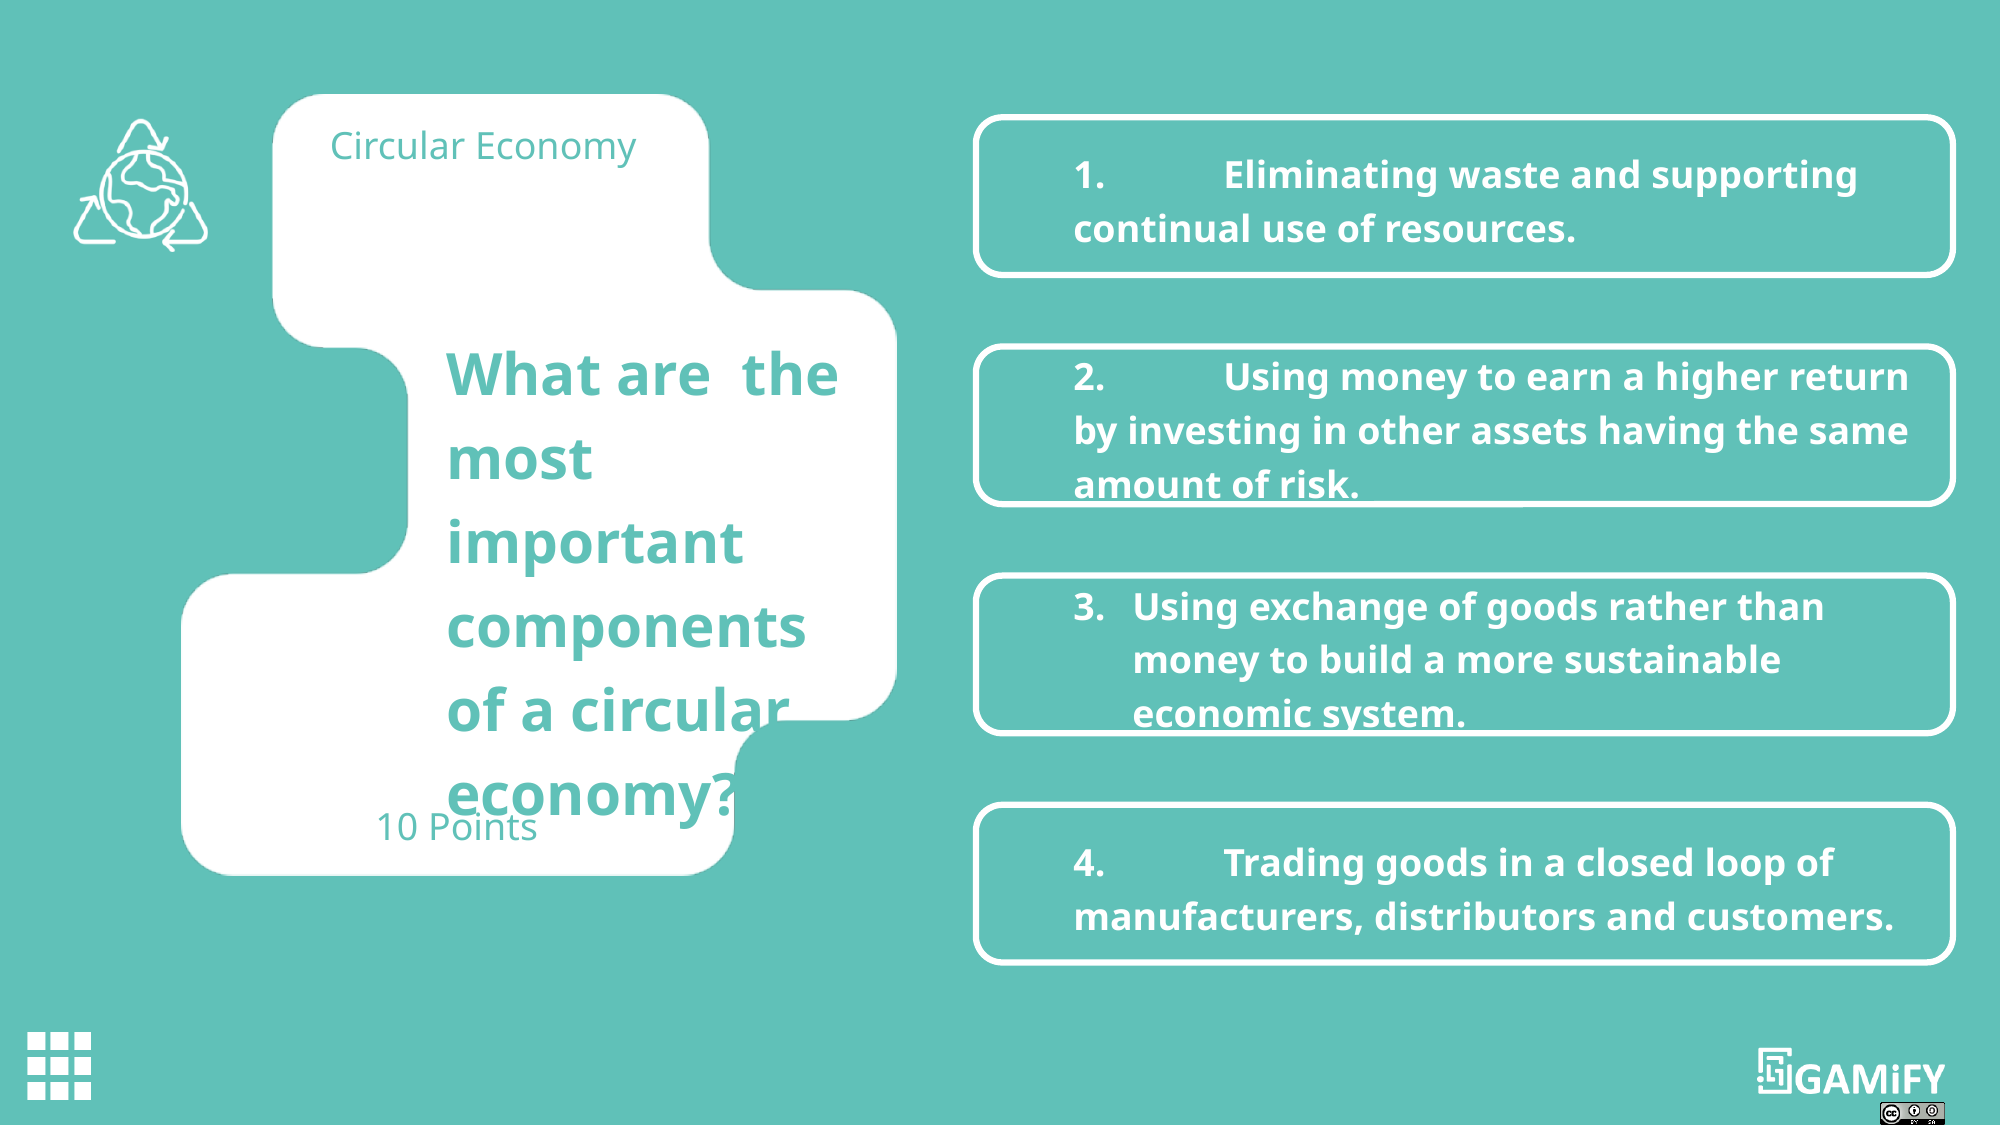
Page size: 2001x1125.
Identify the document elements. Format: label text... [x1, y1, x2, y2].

picture [1757, 1047, 1945, 1094]
text_box 10 Points [362, 808, 552, 849]
picture [72, 94, 897, 876]
text_box Circular Economy [314, 127, 653, 228]
picture [26, 1030, 91, 1100]
text_box 3. Using exchange of goods rather than money to build a more sustainable economic system. [974, 574, 1954, 735]
picture [1880, 1102, 1945, 1125]
text_box What are the most important components of a circular economy? [431, 315, 891, 835]
text_box 2. Using money to earn a higher return by investing in other assets having the same amount of risk. [974, 345, 1954, 506]
text_box 1. Eliminating waste and supporting continual use of resources. [974, 116, 1954, 276]
text_box 4. Trading goods in a closed loop of manufacturers, distributors and customers. [974, 803, 1954, 964]
